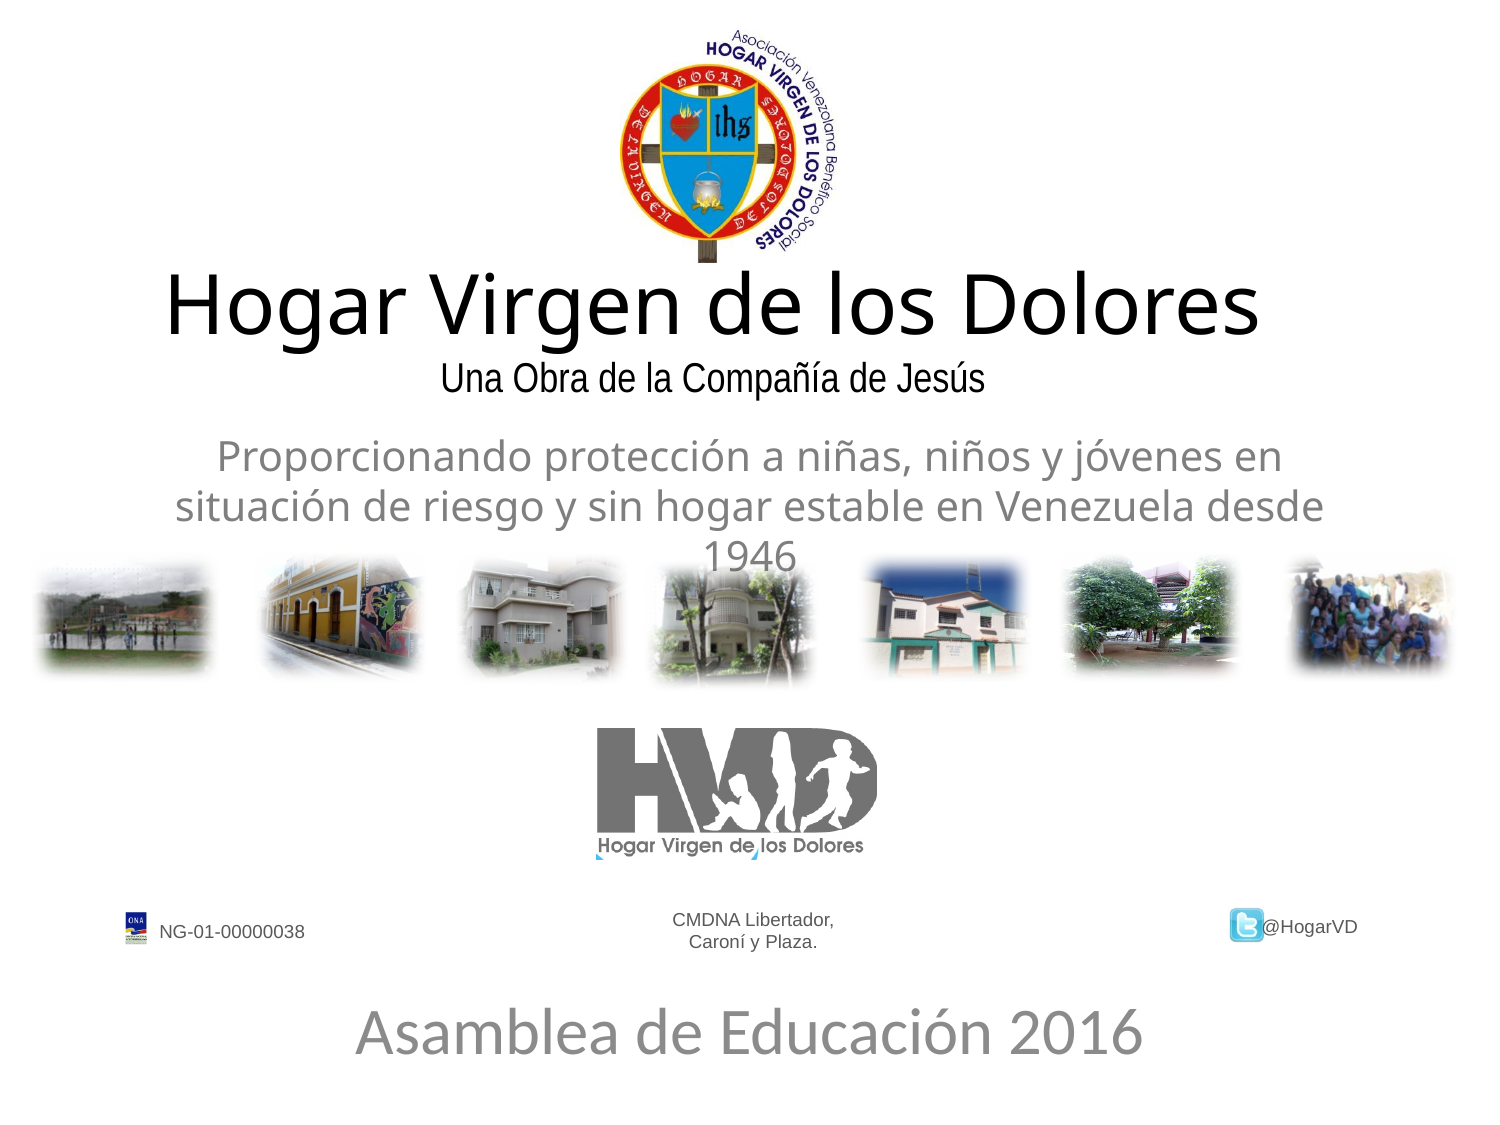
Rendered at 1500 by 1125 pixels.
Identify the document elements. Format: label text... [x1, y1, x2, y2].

picture [123, 911, 148, 946]
picture [855, 550, 1034, 684]
text_box CMDNA Libertador, Caroní y Plaza. [584, 907, 928, 953]
text_box @HogarVD [1265, 907, 1373, 945]
picture [596, 727, 877, 861]
picture [1281, 550, 1459, 684]
picture [619, 30, 837, 263]
picture [454, 552, 630, 687]
text_box NG-01-00000038 [159, 919, 408, 965]
text_box Proporcionando protección a niñas, niños y jóvenes en situación de riesgo y sin hogar estable en Venezuela desde 1946 [135, 422, 1365, 588]
picture [1228, 907, 1265, 944]
picture [29, 550, 222, 684]
picture [1056, 550, 1245, 684]
subtitle Asamblea de Educación 2016 [225, 980, 1275, 1083]
picture [643, 559, 820, 693]
picture [253, 550, 429, 684]
text_box Hogar Virgen de los Dolores Una Obra de la Compañía de Jesús [148, 243, 1278, 409]
